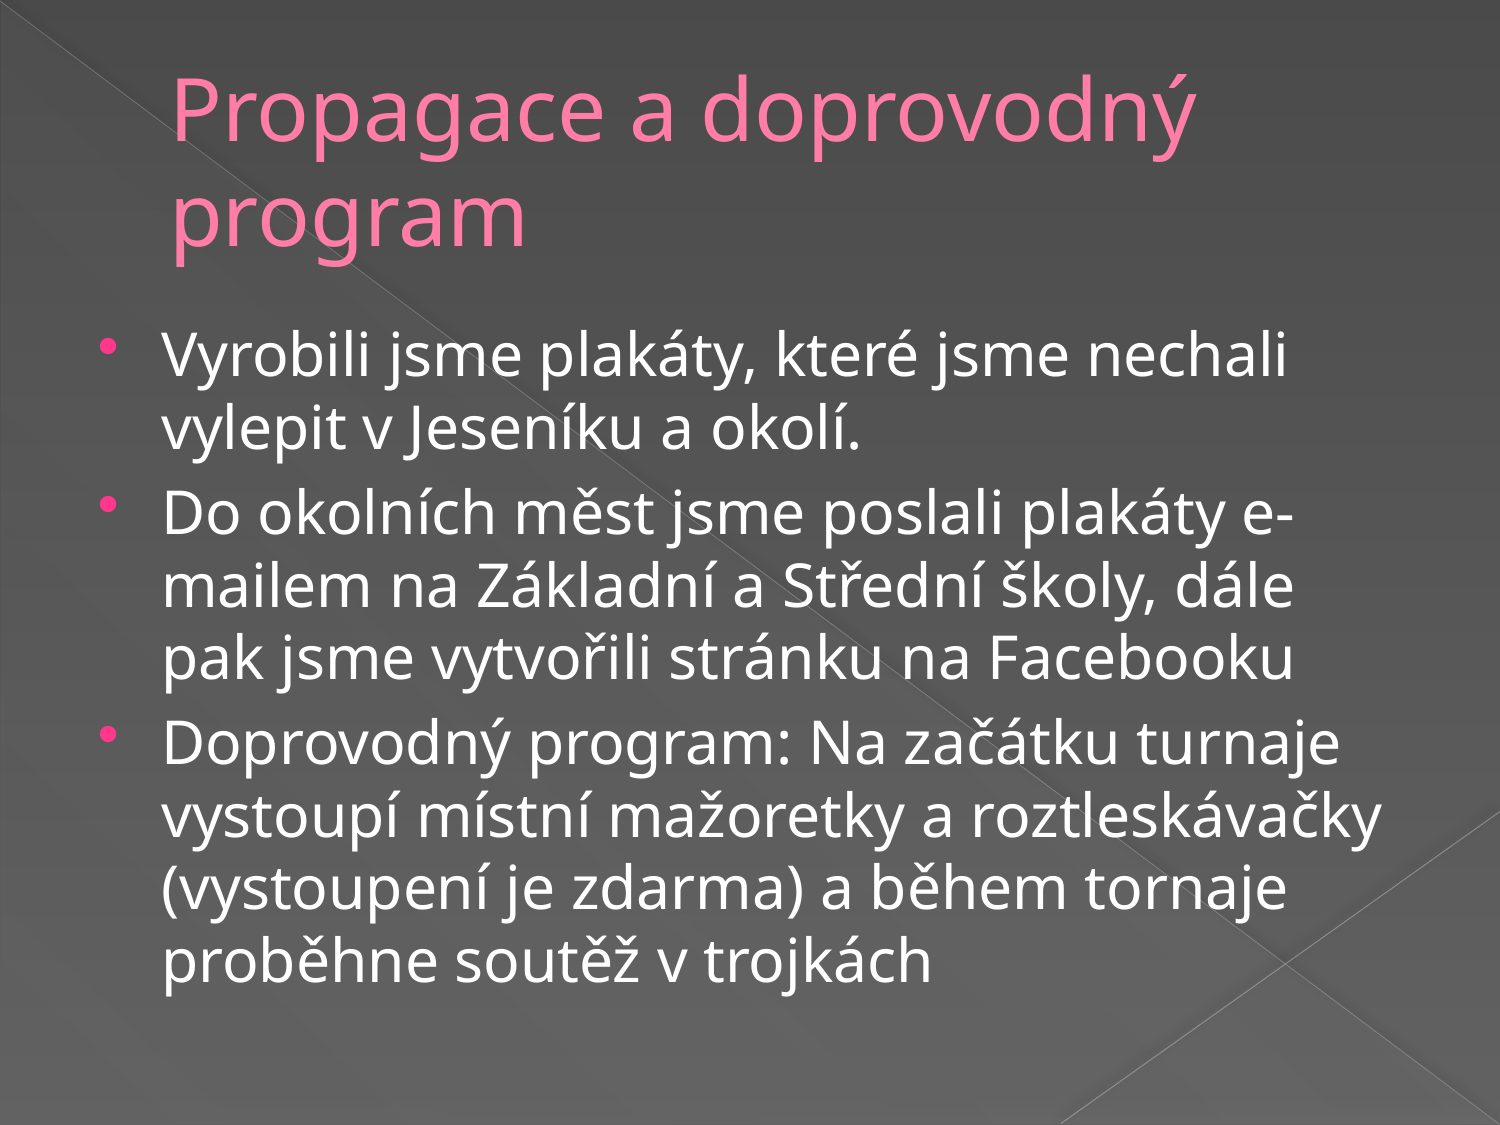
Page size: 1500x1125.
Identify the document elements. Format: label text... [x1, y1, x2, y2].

list Vyrobili jsme plakáty, které jsme nechali vylepit v Jeseníku a okolí. Do okolních měst jsme poslali plakáty e-mailem na Základní a Střední školy, dále pak jsme vytvořili stránku na Facebooku Doprovodný program: Na začátku turnaje vystoupí místní mažoretky a roztleskávačky (vystoupení je zdarma) a během tornaje proběhne soutěž v trojkách [74, 308, 1426, 1060]
title Propagace a doprovodný program [75, 43, 1425, 274]
